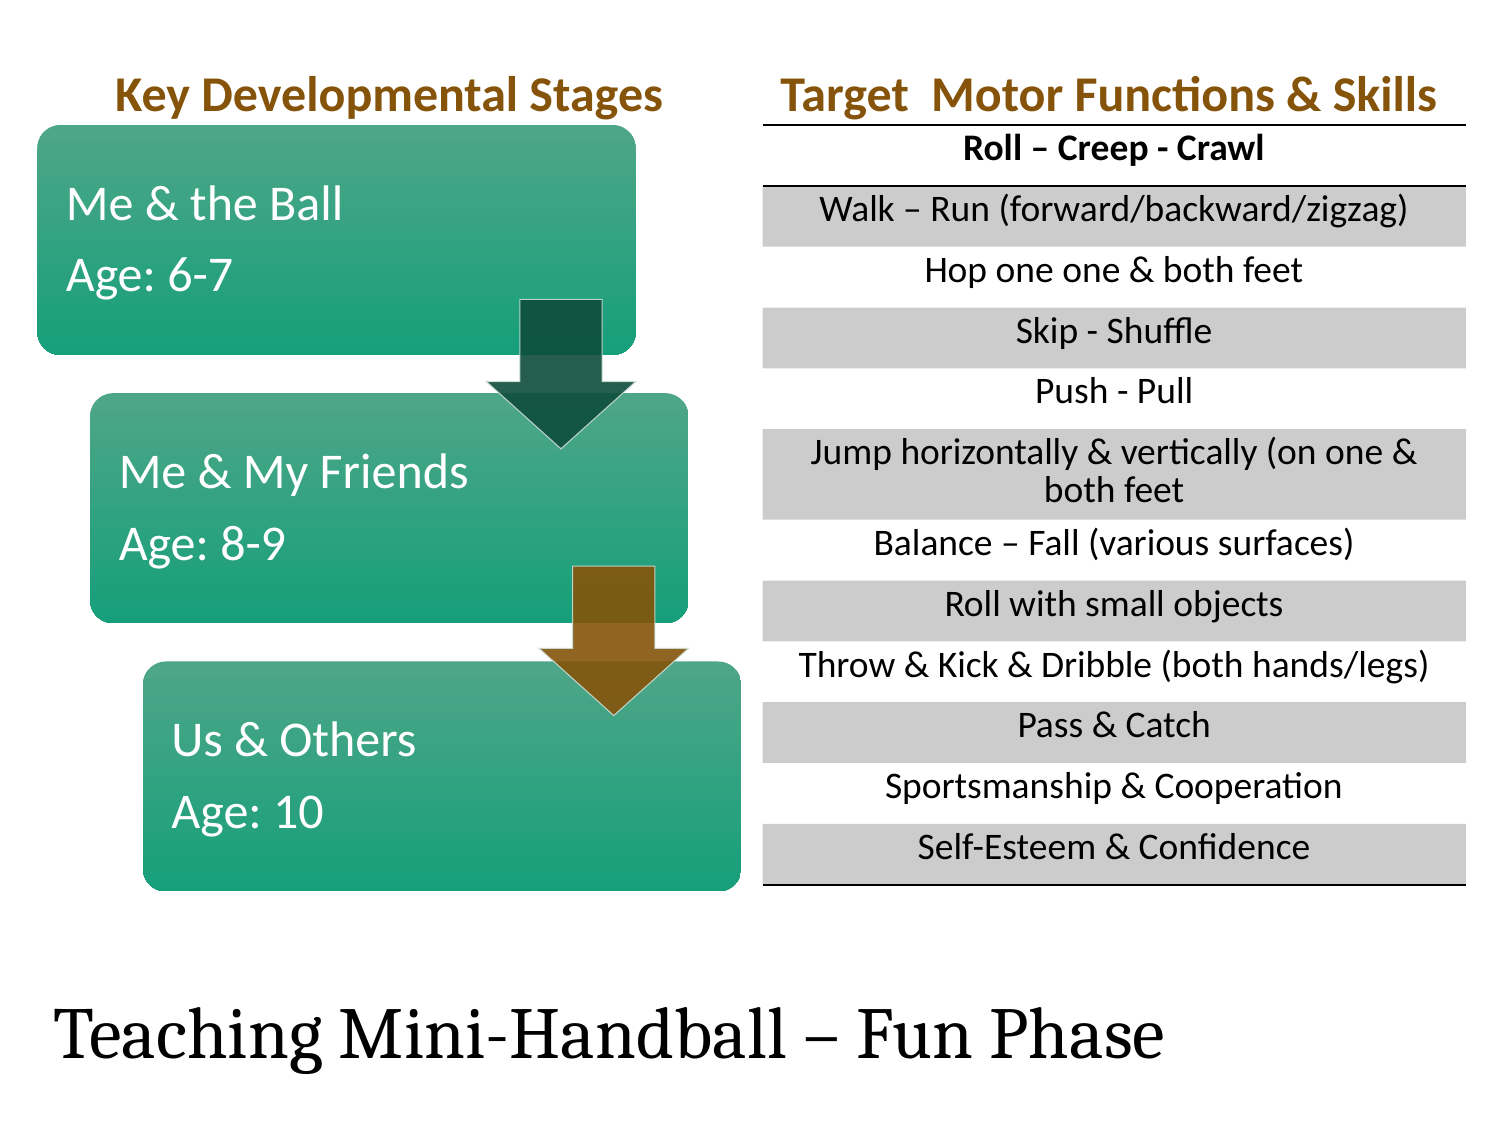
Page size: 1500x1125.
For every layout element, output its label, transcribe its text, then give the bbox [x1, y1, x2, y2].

list Key Developmental Stages [37, 24, 742, 124]
table_cell Pass & Catch [763, 702, 1466, 763]
table_cell Self-Esteem & Confidence [763, 824, 1466, 884]
table_cell Hop one one & both feet [763, 247, 1466, 308]
table_header Roll – Creep - Crawl [763, 126, 1466, 185]
table_cell Sportsmanship & Cooperation [763, 763, 1466, 824]
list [37, 124, 742, 892]
table_cell Walk – Run (forward/backward/zigzag) [763, 187, 1466, 247]
title Teaching Mini-Handball – Fun Phase [38, 962, 1451, 1108]
table_cell Skip - Shuffle [763, 308, 1466, 368]
list Target Motor Functions & Skills [762, 24, 1467, 130]
table_cell Push - Pull [763, 368, 1466, 429]
table_cell Throw & Kick & Dribble (both hands/legs) [763, 641, 1466, 702]
table_cell Balance – Fall (various surfaces) [763, 520, 1466, 581]
table_cell Roll with small objects [763, 581, 1466, 641]
table_cell Jump horizontally & vertically (on one & both feet [763, 429, 1466, 520]
